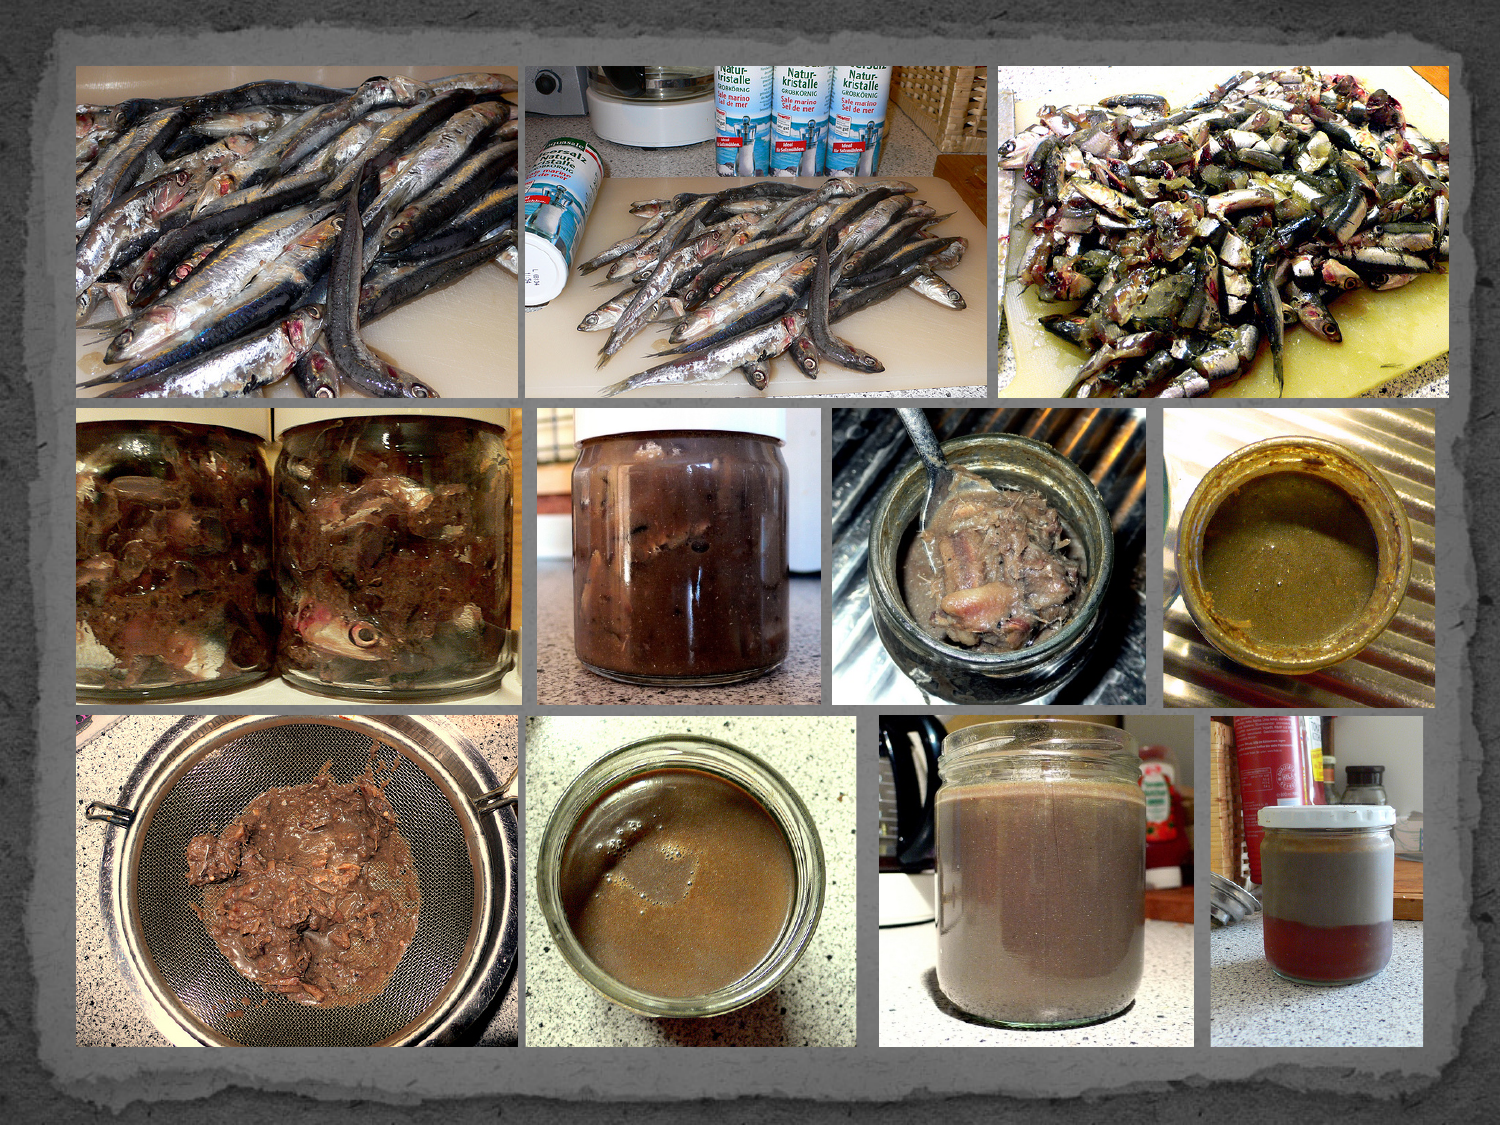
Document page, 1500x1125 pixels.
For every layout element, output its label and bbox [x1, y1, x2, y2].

picture [76, 715, 518, 1047]
picture [76, 408, 522, 705]
picture [1210, 716, 1424, 1047]
picture [1163, 408, 1436, 708]
picture [76, 66, 518, 398]
picture [525, 66, 987, 398]
picture [998, 66, 1449, 398]
picture [537, 408, 821, 705]
picture [832, 408, 1146, 705]
picture [525, 716, 857, 1047]
picture [879, 715, 1194, 1047]
